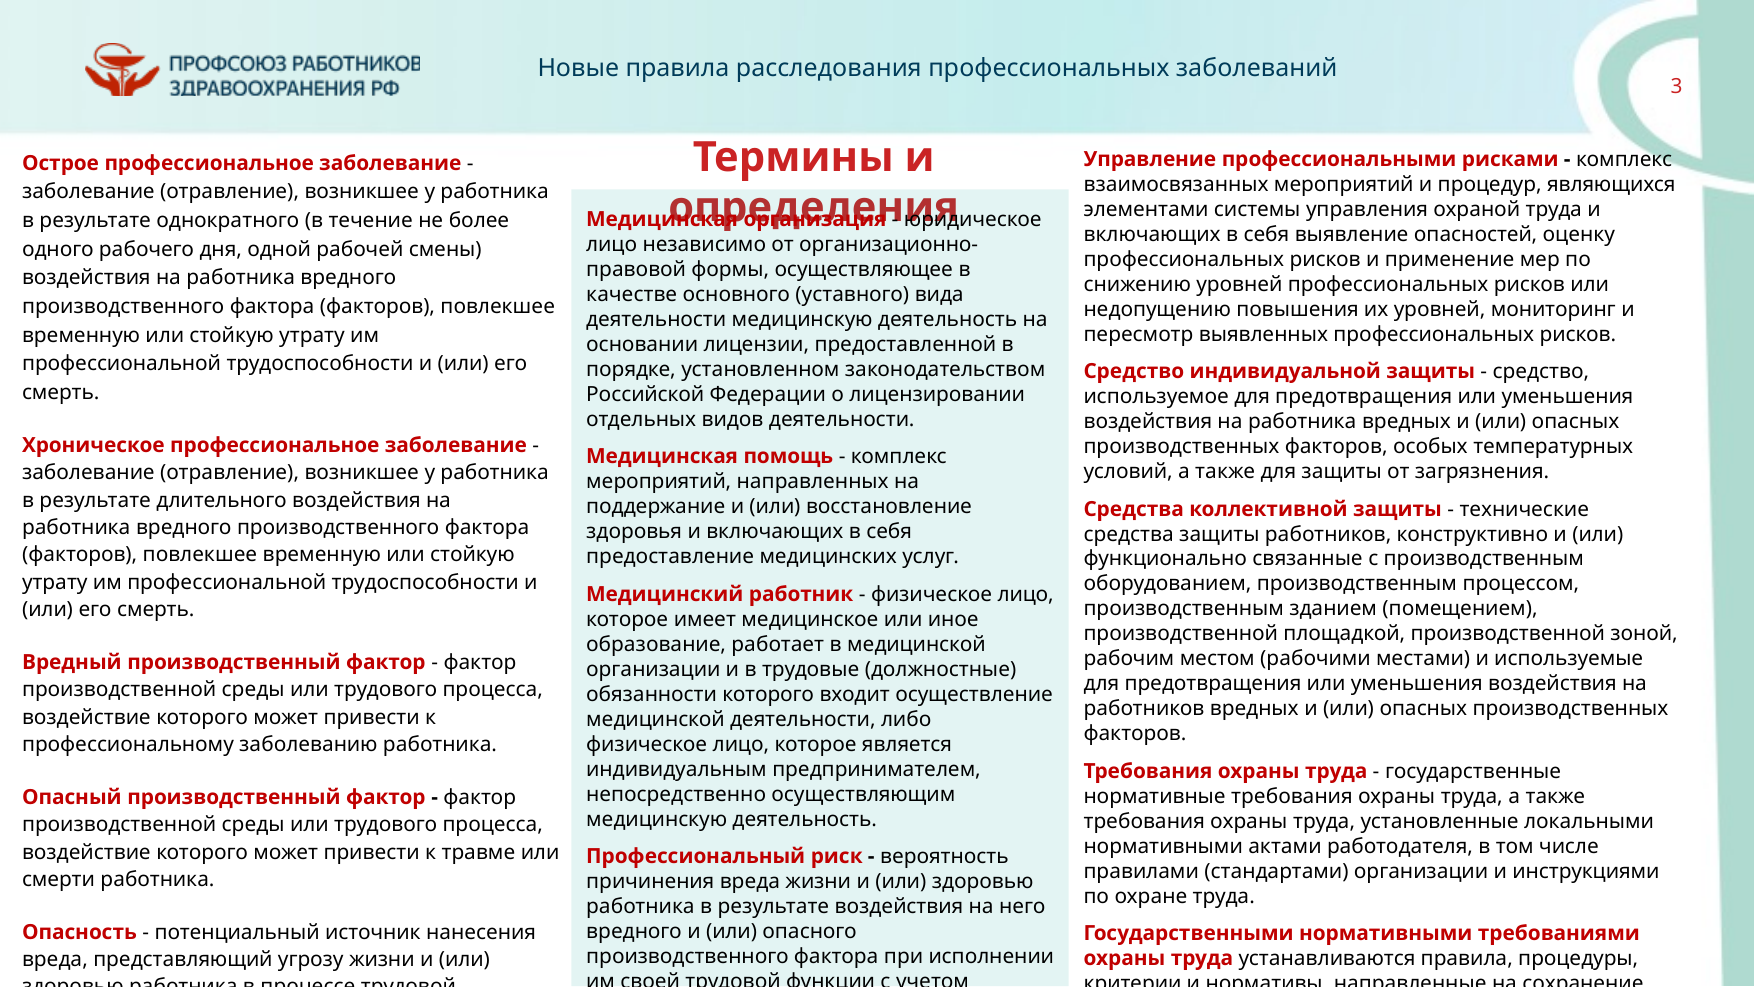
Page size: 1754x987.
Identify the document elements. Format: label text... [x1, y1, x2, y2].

picture [0, 0, 1754, 986]
text_box [579, 188, 1068, 198]
text_box Управление профессиональными рисками - комплекс взаимосвязанных мероприятий и процедур, являющихся элементами системы управления охраной труда и включающих в себя выявление опасностей, оценку профессиональных рисков и применение мер по снижению уровней профессиональных рисков или недопущению повышения их уровней, мониторинг и пересмотр выявленных профессиональных рисков. Средство индивидуальной защиты - средство, используемое для предотвращения или уменьшения воздействия на работника вредных и (или) опасных производственных факторов, особых температурных условий, а также для защиты от загрязнения. Средства коллективной защиты - технические средства защиты работников, конструктивно и (или) функционально связанные с производственным оборудованием, производственным процессом, производственным зданием (помещением), производственной площадкой, производственной зоной, рабочим местом (рабочими местами) и используемые для предотвращения или уменьшения воздействия на работников вредных и (или) опасных производственных факторов. Требования охраны труда - государственные нормативные требования охраны труда, а также требования охраны труда, установленные локальными нормативными актами работодателя, в том числе правилами (стандартами) организации и инструкциями по охране труда. Государственными нормативными требованиями охраны труда устанавливаются правила, процедуры, критерии и нормативы, направленные на сохранение жизни и здоровья работников в процессе трудовой деятельности. [1068, 137, 1699, 987]
text_box Термины и определения [528, 122, 1100, 188]
text_box Острое профессиональное заболевание - заболевание (отравление), возникшее у работника в результате однократного (в течение не более одного рабочего дня, одной рабочей смены) воздействия на работника вредного производственного фактора (факторов), повлекшее временную или стойкую утрату им профессиональной трудоспособности и (или) его смерть. Хроническое профессиональное заболевание - заболевание (отравление), возникшее у работника в результате длительного воздействия на работника вредного производственного фактора (факторов), повлекшее временную или стойкую утрату им профессиональной трудоспособности и (или) его смерть. Вредный производственный фактор - фактор производственной среды или трудового процесса, воздействие которого может привести к профессиональному заболеванию работника. Опасный производственный фактор - фактор производственной среды или трудового процесса, воздействие которого может привести к травме или смерти работника. Опасность - потенциальный источник нанесения вреда, представляющий угрозу жизни и (или) здоровью работника в процессе трудовой деятельности. [7, 138, 579, 987]
text_box Медицинская организация - юридическое лицо независимо от организационно-правовой формы, осуществляющее в качестве основного (уставного) вида деятельности медицинскую деятельность на основании лицензии, предоставленной в порядке, установленном законодательством Российской Федерации о лицензировании отдельных видов деятельности. Медицинская помощь - комплекс мероприятий, направленных на поддержание и (или) восстановление здоровья и включающих в себя предоставление медицинских услуг. Медицинский работник - физическое лицо, которое имеет медицинское или иное образование, работает в медицинской организации и в трудовые (должностные) обязанности которого входит осуществление медицинской деятельности, либо физическое лицо, которое является индивидуальным предпринимателем, непосредственно осуществляющим медицинскую деятельность. Профессиональный риск - вероятность причинения вреда жизни и (или) здоровью работника в результате воздействия на него вредного и (или) опасного производственного фактора при исполнении им своей трудовой функции с учетом возможной тяжести повреждения здоровья. [571, 198, 1068, 987]
